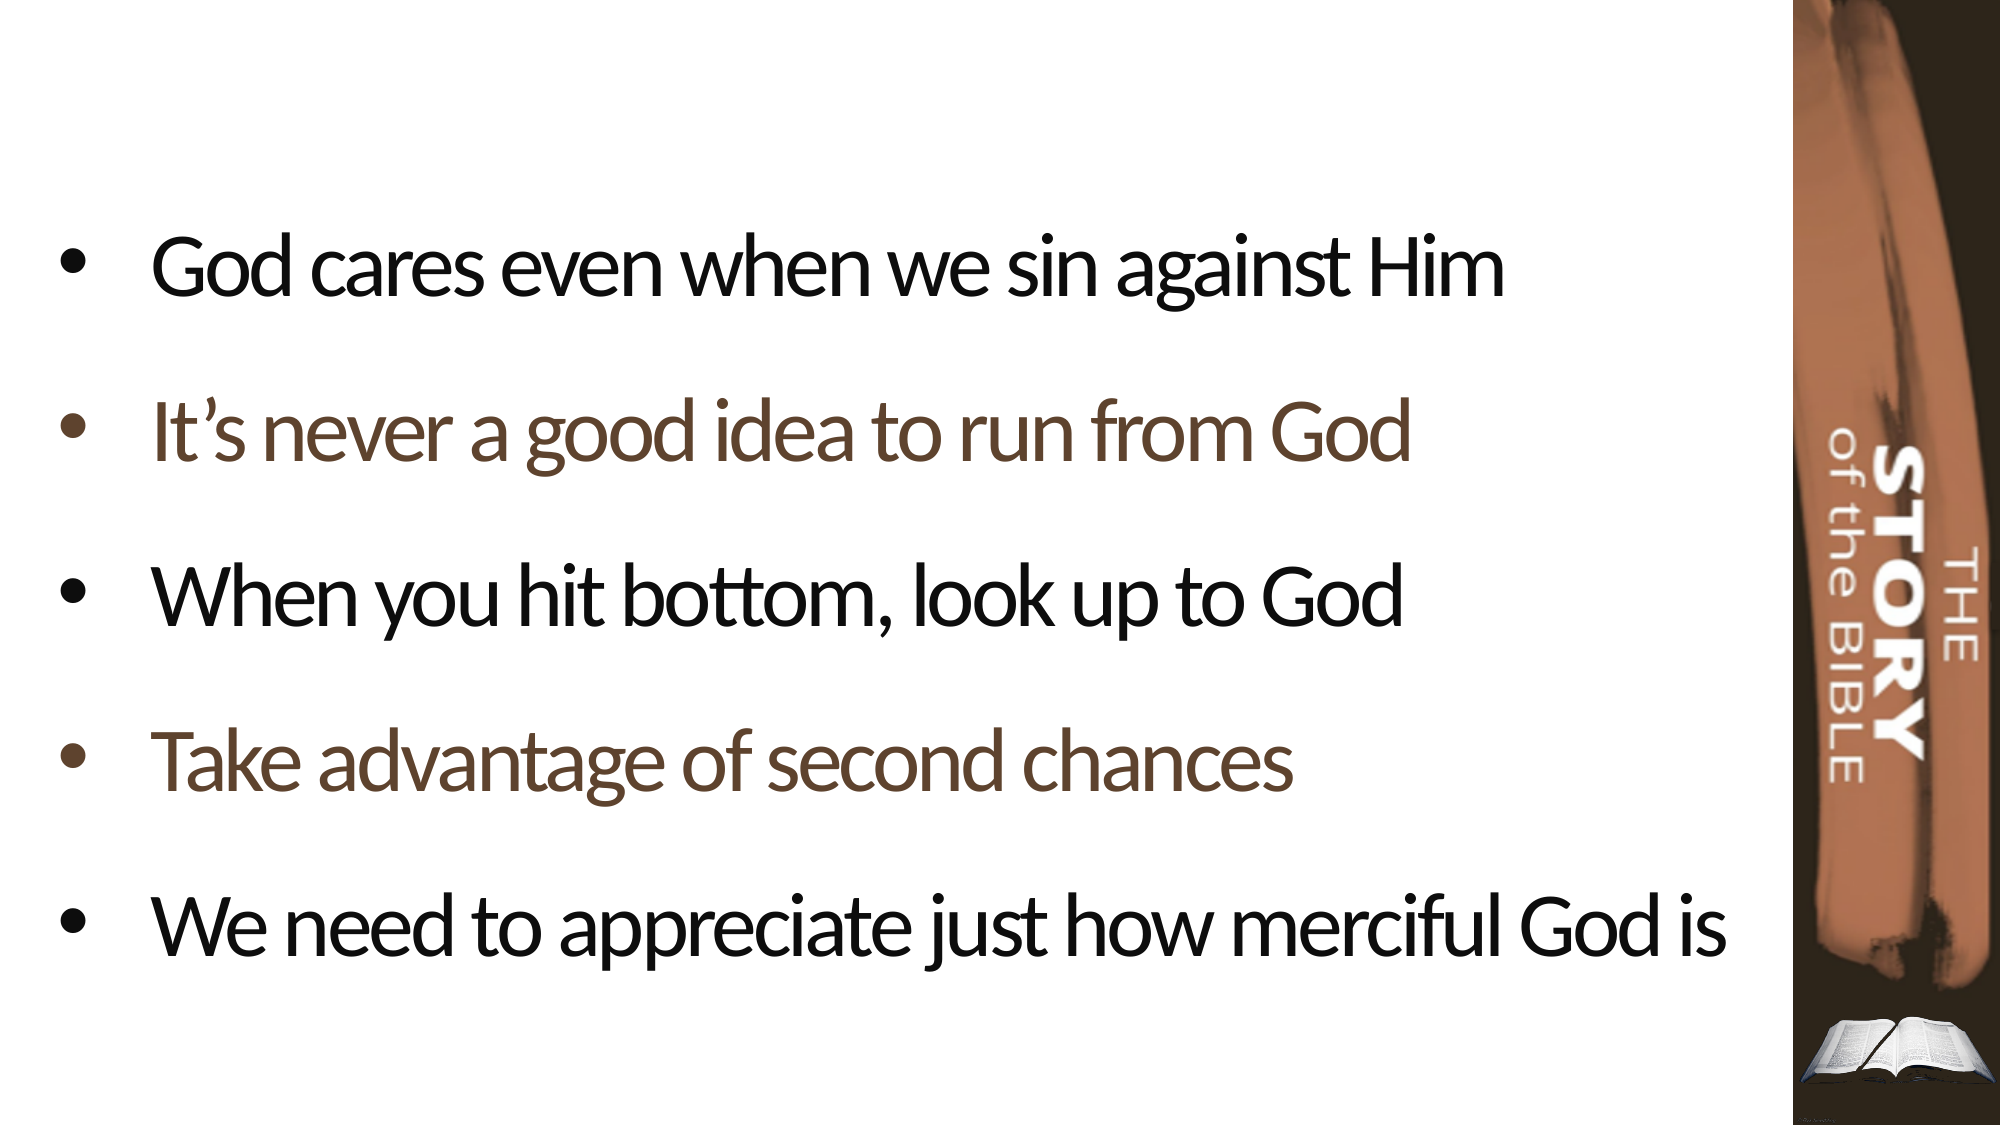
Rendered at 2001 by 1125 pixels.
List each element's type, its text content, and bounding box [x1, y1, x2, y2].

picture [1793, 0, 2000, 1125]
text_box God cares even when we sin against Him It’s never a good idea to run from God When you hit bottom, look up to God Take advantage of second chances We need to appreciate just how merciful God is [42, 34, 1753, 1090]
